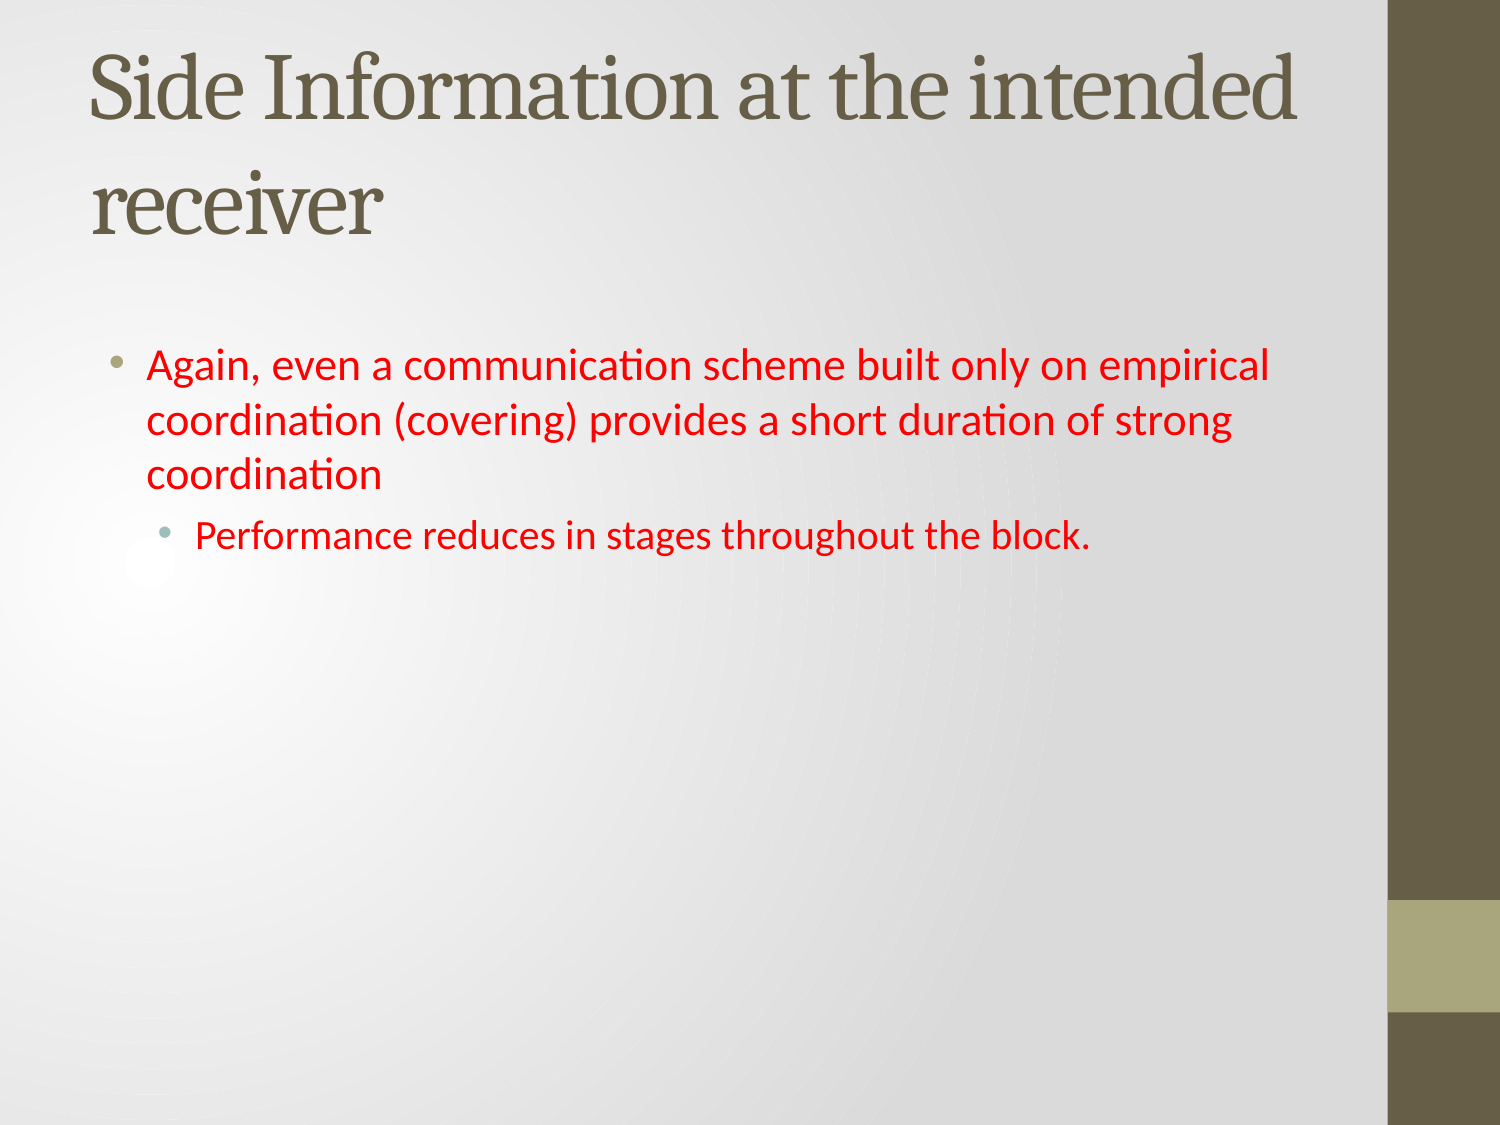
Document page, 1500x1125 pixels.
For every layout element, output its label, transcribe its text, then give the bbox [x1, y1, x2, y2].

list Again, even a communication scheme built only on empirical coordination (covering) provides a short duration of strong coordination Performance reduces in stages throughout the block. [75, 262, 1325, 1050]
title Side Information at the intended receiver [75, 45, 1325, 233]
